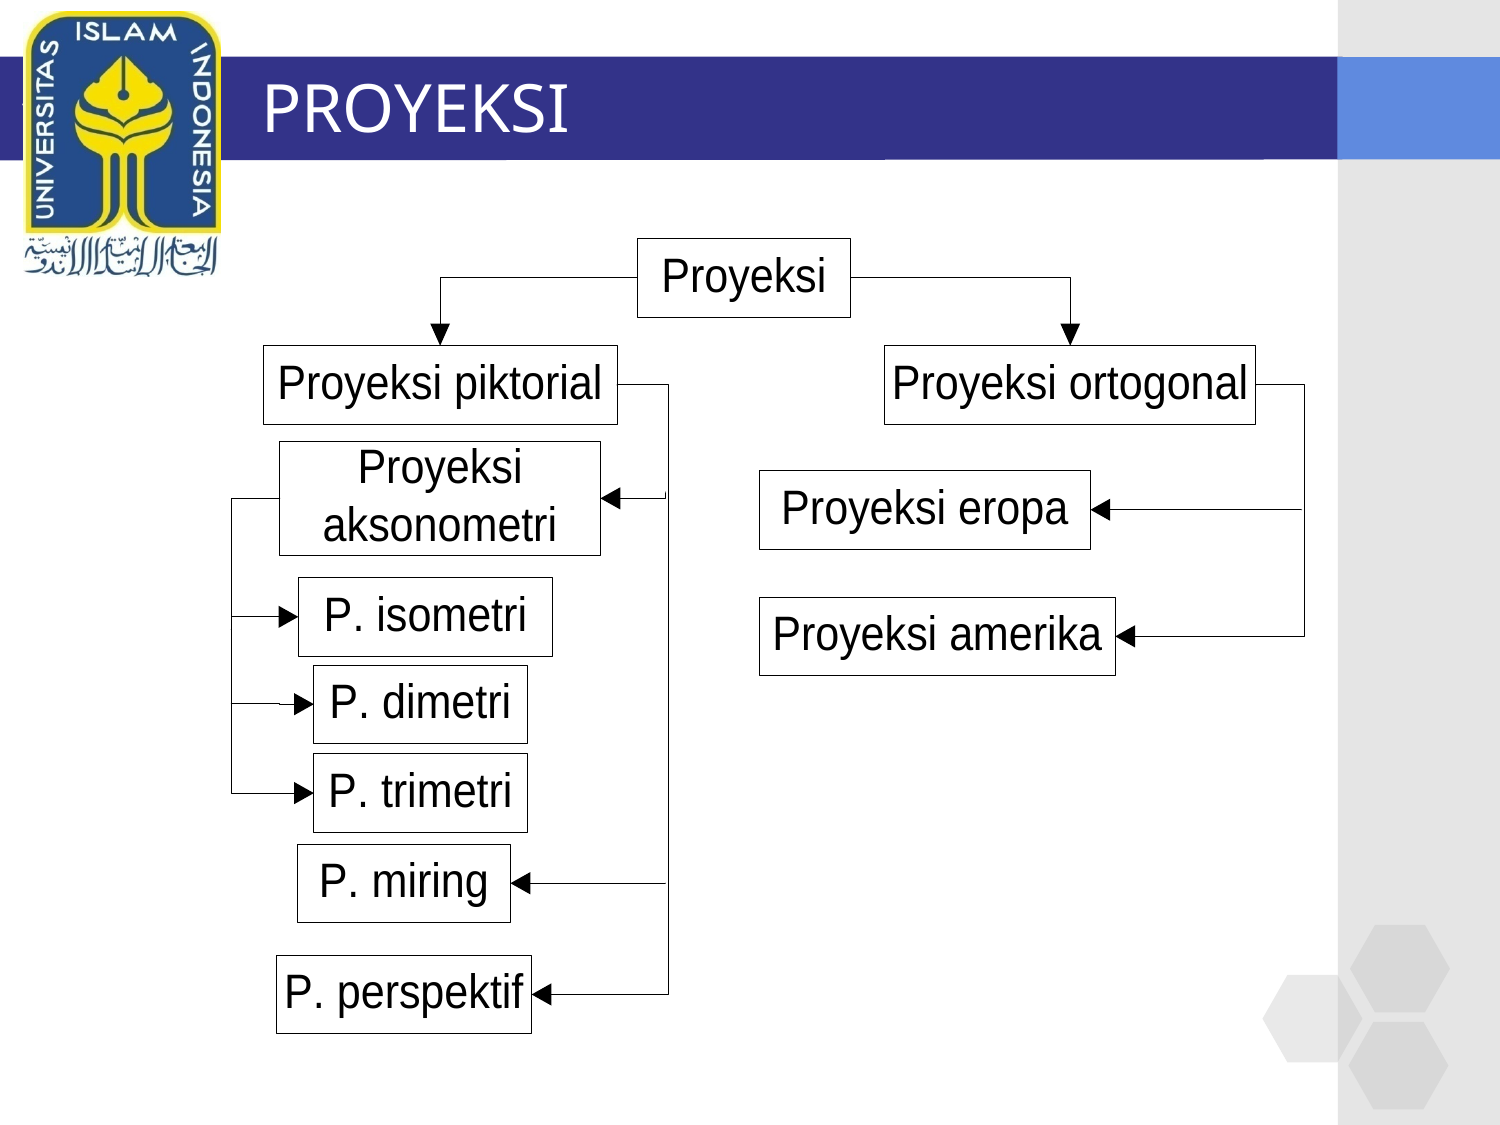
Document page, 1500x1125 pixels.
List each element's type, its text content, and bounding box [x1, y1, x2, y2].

picture [23, 11, 221, 277]
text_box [93, 198, 1395, 1079]
title PROYEKSI [245, 62, 1288, 151]
